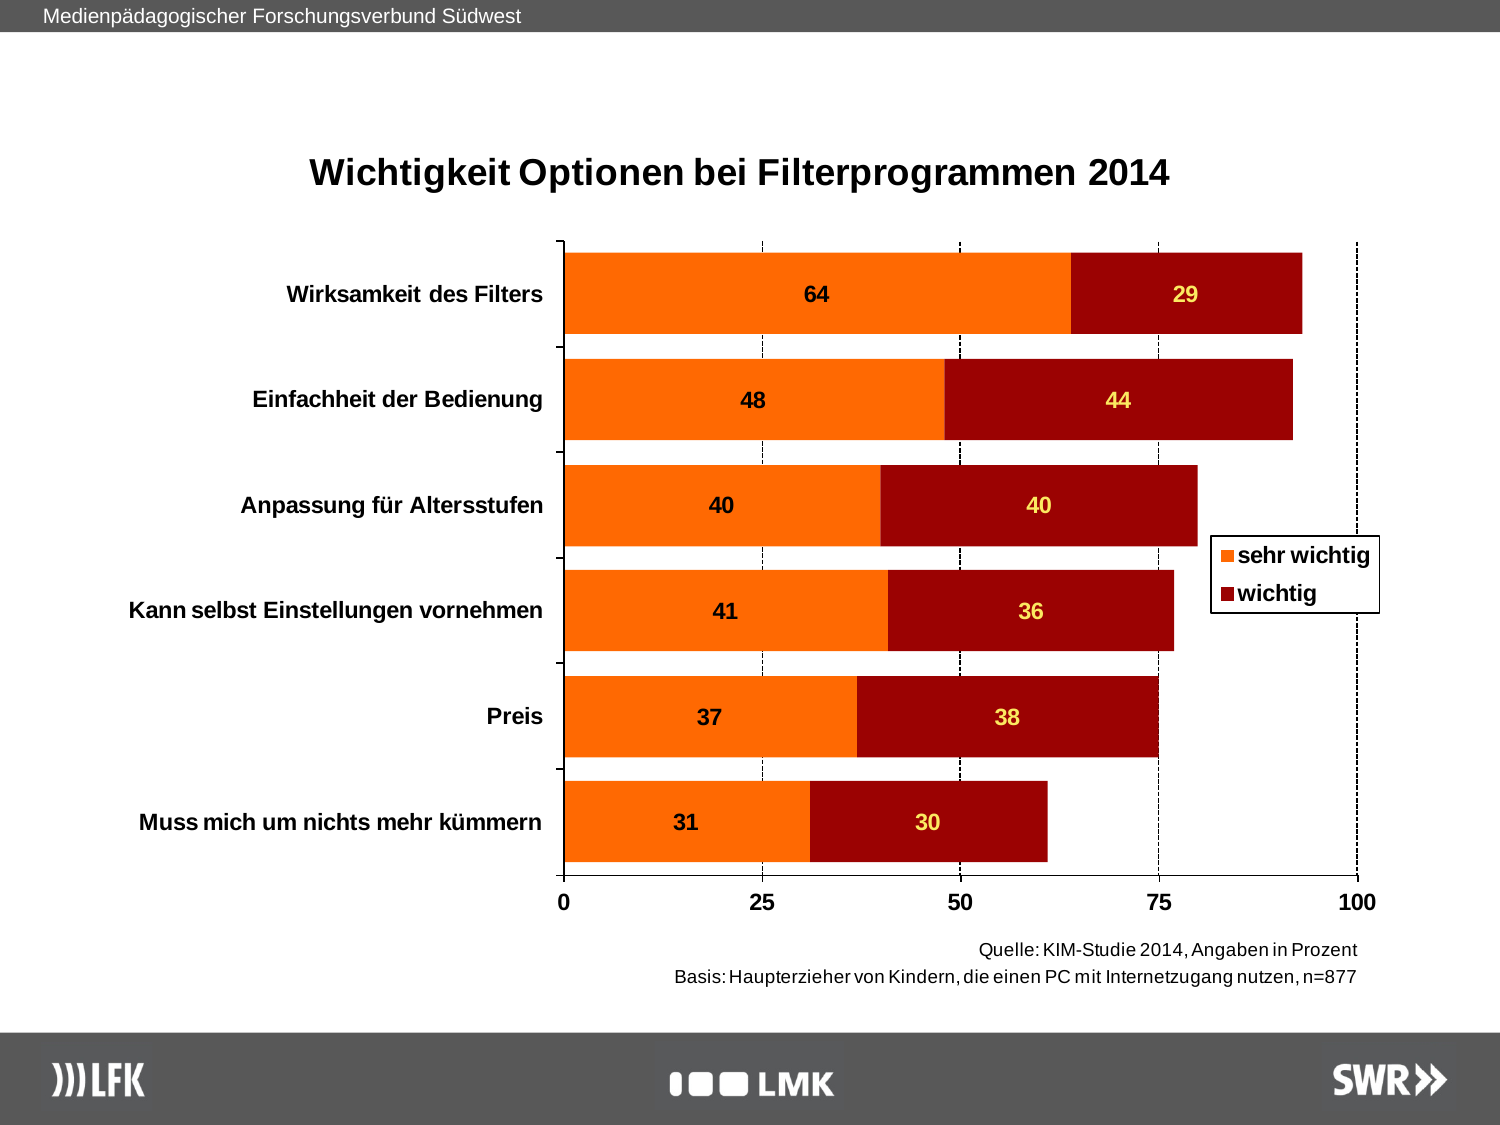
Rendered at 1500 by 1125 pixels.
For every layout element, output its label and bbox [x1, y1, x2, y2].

picture [40, 1042, 153, 1111]
picture [111, 113, 1389, 997]
picture [654, 1041, 844, 1110]
picture [1321, 1042, 1457, 1111]
